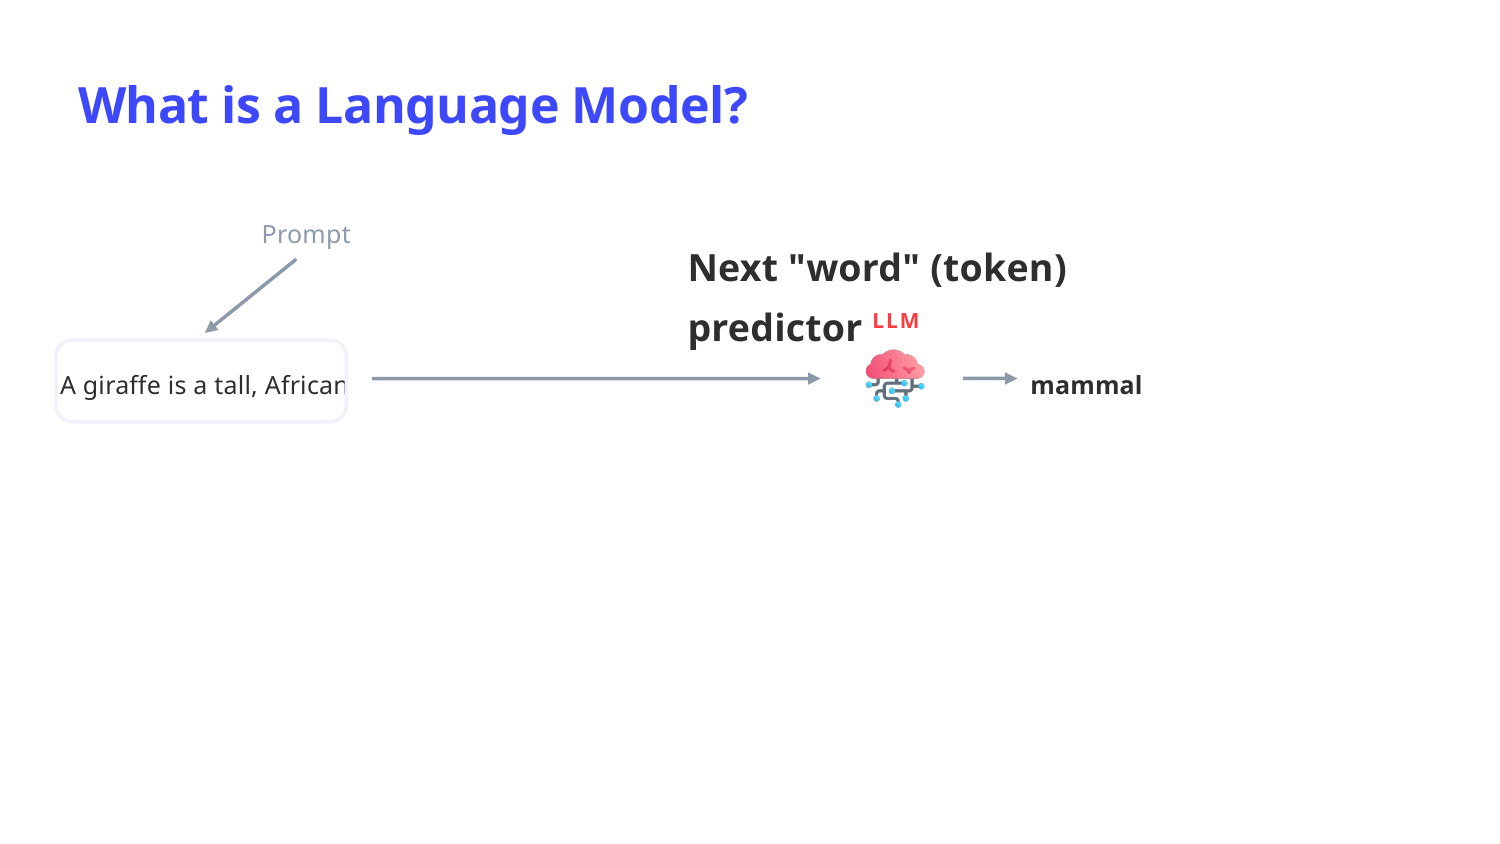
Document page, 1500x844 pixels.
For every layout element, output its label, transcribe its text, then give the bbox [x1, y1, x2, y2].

text_box mammal [1030, 359, 1143, 399]
text_box [372, 372, 821, 385]
picture [858, 342, 932, 416]
text_box Next "word" (token) predictor [687, 229, 1235, 290]
text_box What is a Language Model? [78, 78, 1422, 134]
text_box LLM [872, 308, 920, 333]
text_box [204, 259, 297, 333]
text_box Prompt [261, 208, 352, 249]
text_box [55, 340, 347, 422]
text_box [962, 372, 1018, 385]
